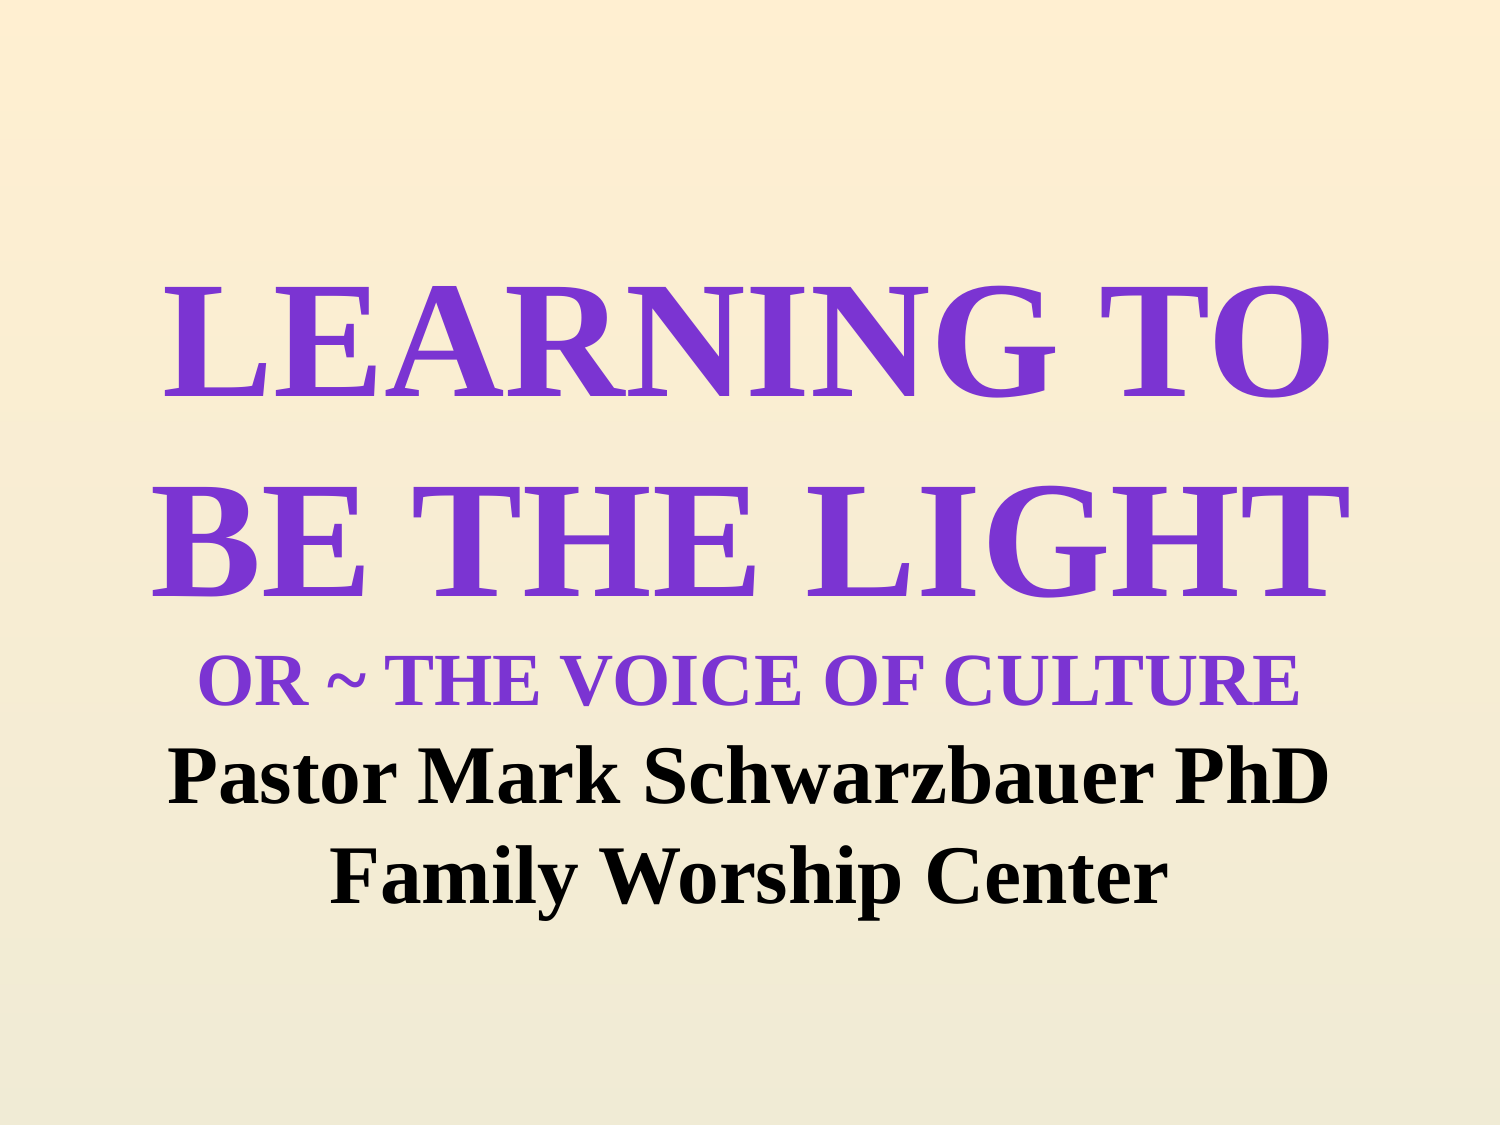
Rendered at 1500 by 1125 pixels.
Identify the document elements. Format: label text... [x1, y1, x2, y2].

title Learning to be the light or ~ The Voice Of Culture Pastor Mark Schwarzbauer PhD Family Worship Center [112, 62, 1388, 1088]
